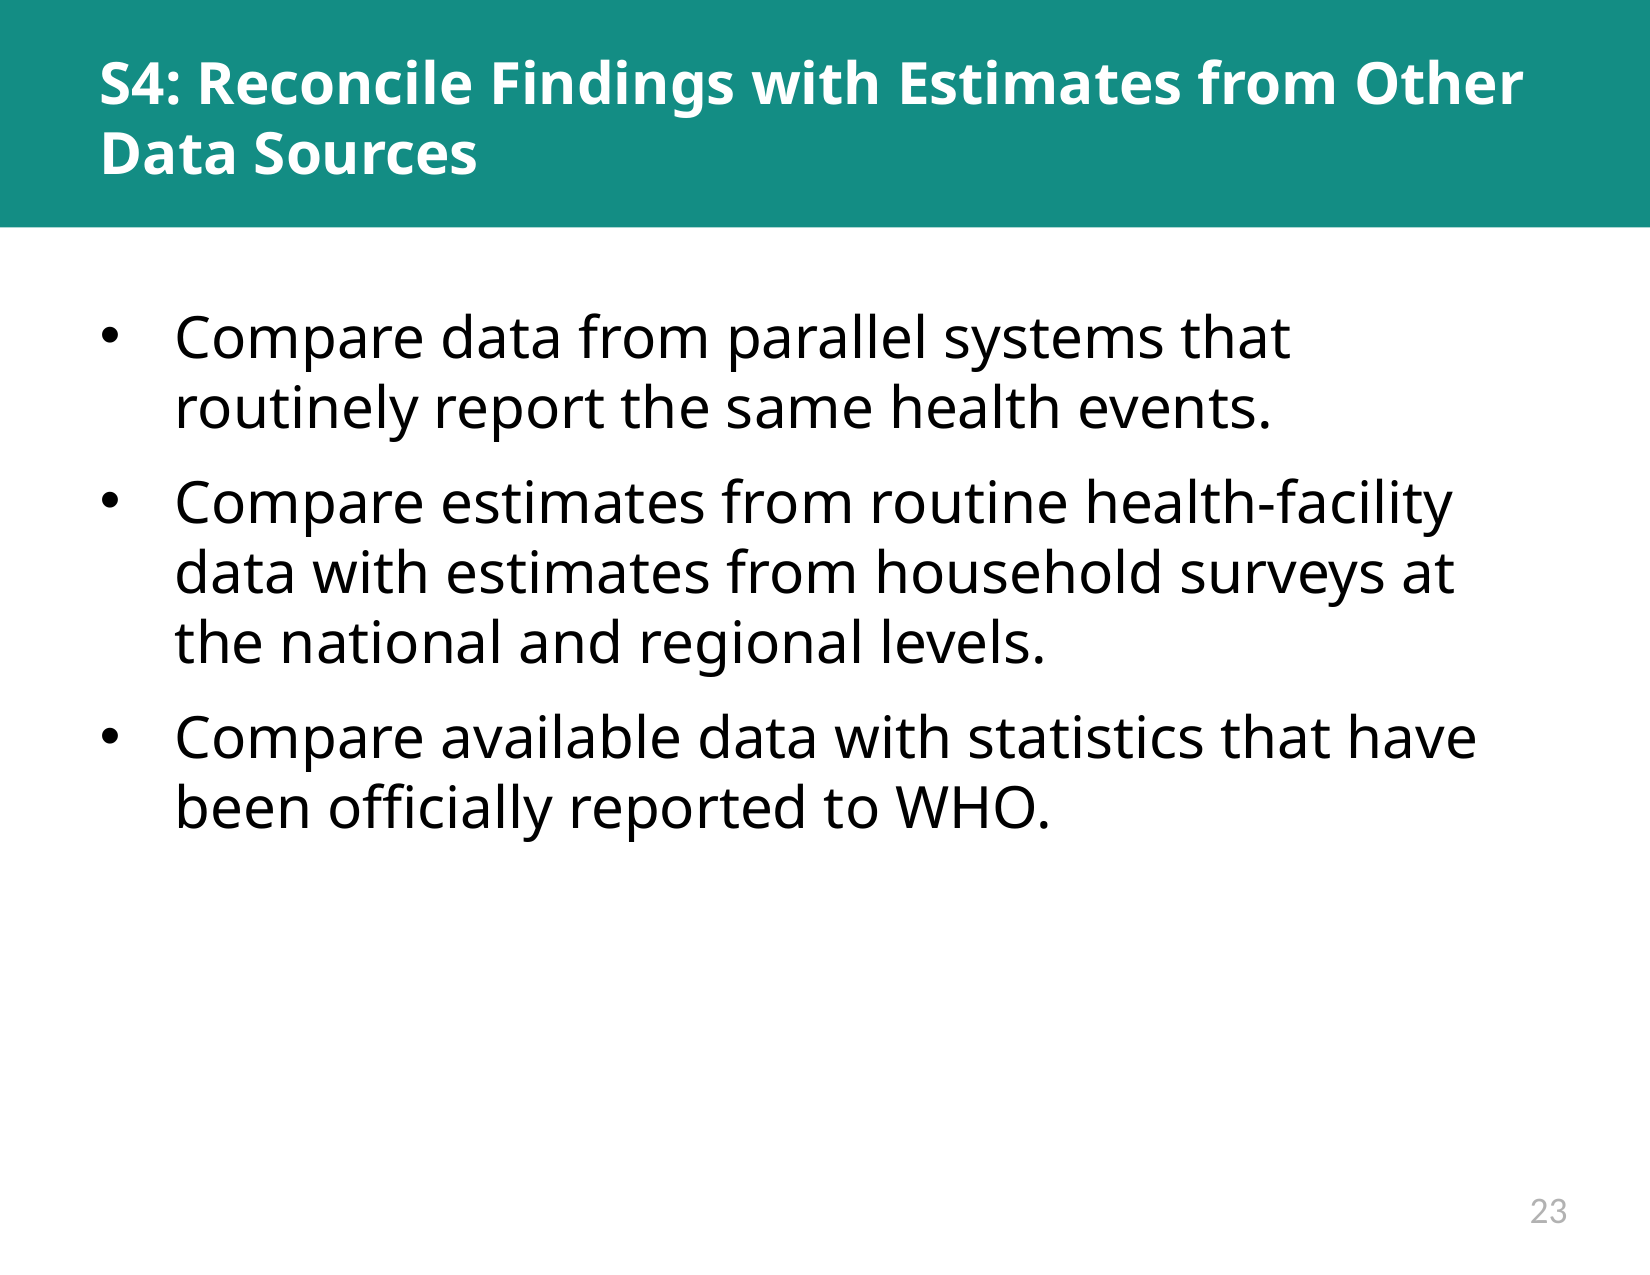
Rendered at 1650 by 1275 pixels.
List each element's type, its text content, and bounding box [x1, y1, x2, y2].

title S4: Reconcile Findings with Estimates from Other Data Sources [99, 46, 1550, 188]
slide_number 23 [1188, 1185, 1568, 1250]
list Compare data from parallel systems that routinely report the same health events. Compare estimates from routine health-facility data with estimates from household surveys at the national and regional levels. Compare available data with statistics that have been officially reported to WHO. [99, 299, 1550, 846]
